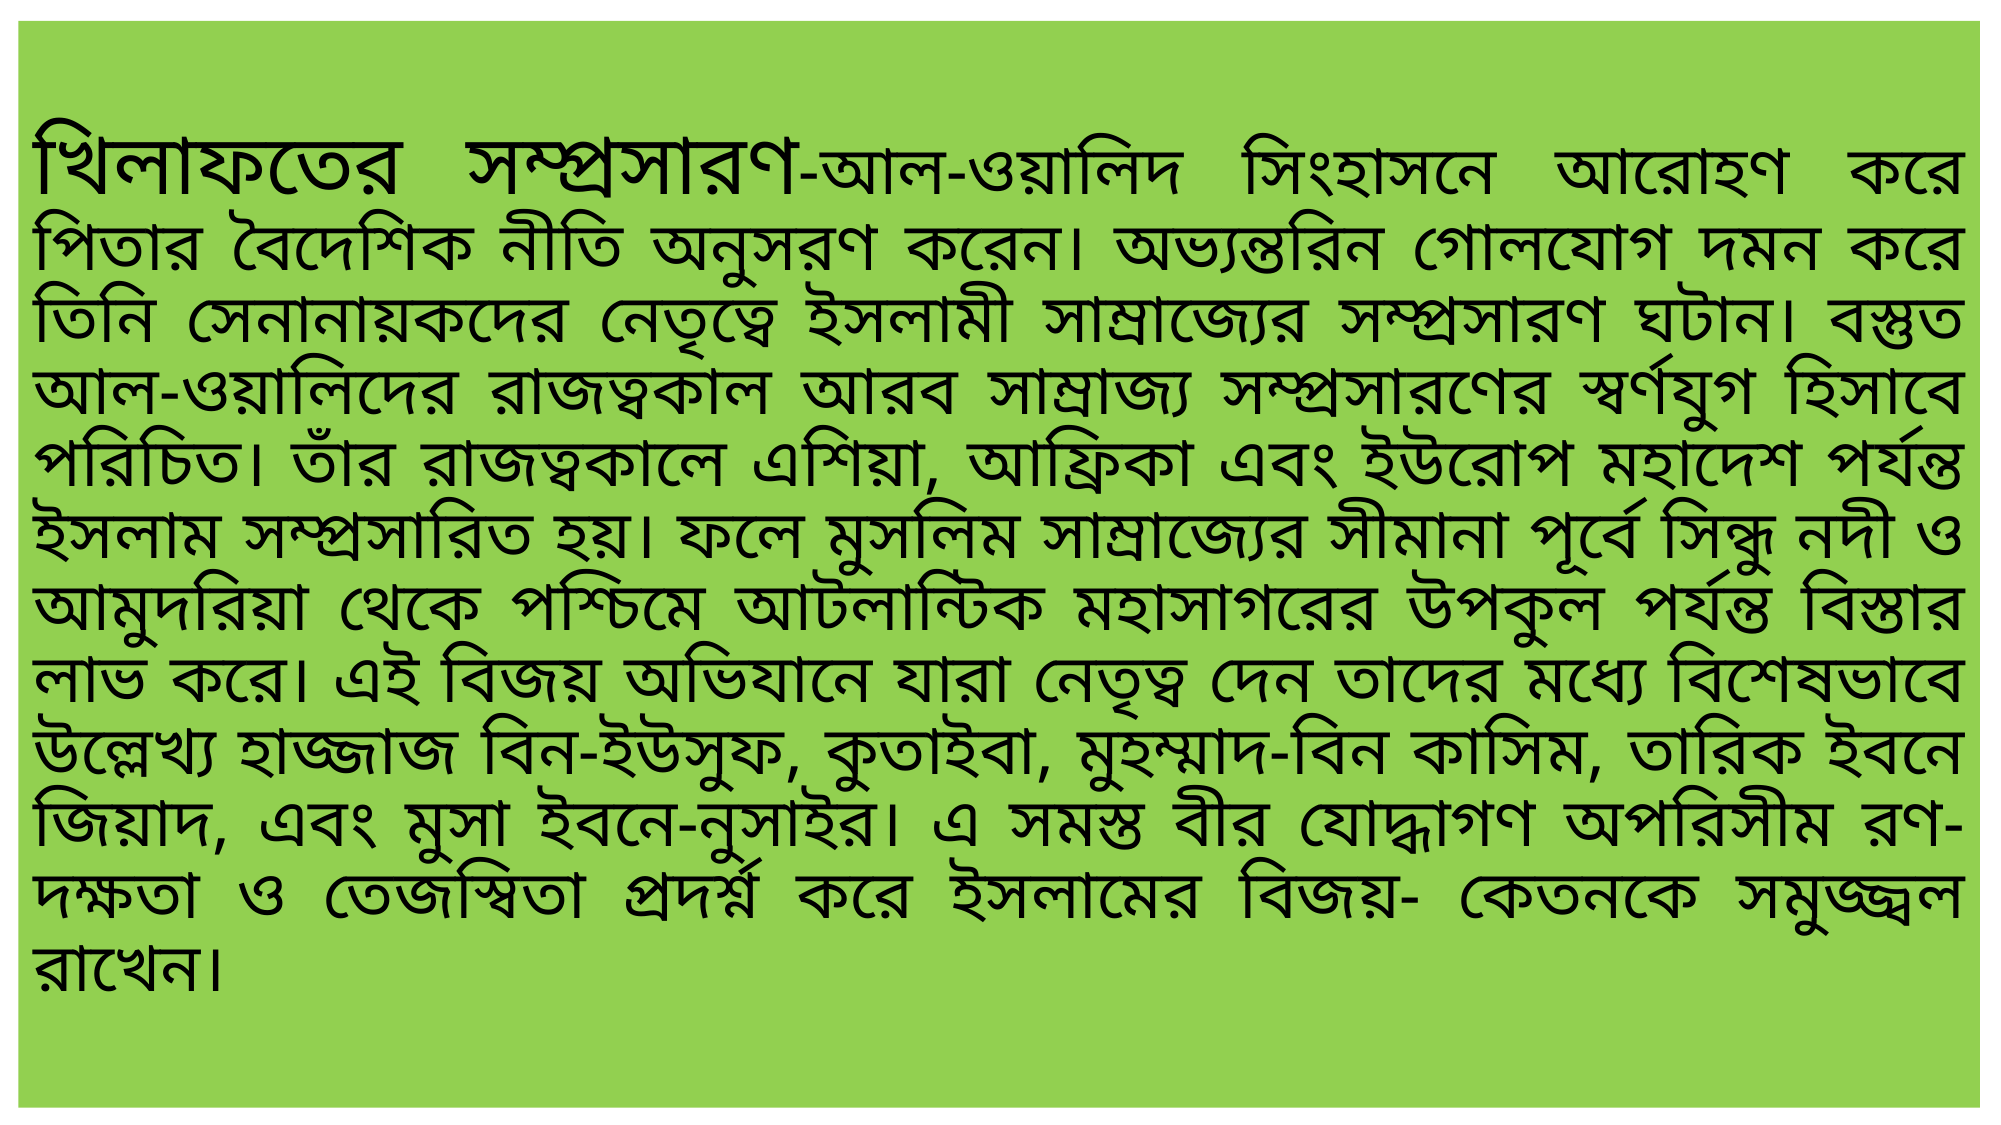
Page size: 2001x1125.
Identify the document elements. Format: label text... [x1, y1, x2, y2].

title খিলাফতের সম্প্রসারণ-আল-ওয়ালিদ সিংহাসনে আরোহণ করে পিতার বৈদেশিক নীতি অনুসরণ করেন। অভ্যন্তরিন গোলযোগ দমন করে তিনি সেনানায়কদের নেতৃত্বে ইসলামী সাম্রাজ্যের সম্প্রসারণ ঘটান। বস্তুত আল-ওয়ালিদের রাজত্বকাল আরব সাম্রাজ্য সম্প্রসারণের স্বর্ণযুগ হিসাবে পরিচিত। তাঁর রাজত্বকালে এশিয়া, আফ্রিকা এবং ইউরোপ মহাদেশ পর্যন্ত ইসলাম সম্প্রসারিত হয়। ফলে মুসলিম সাম্রাজ্যের সীমানা পূর্বে সিন্ধু নদী ও আমুদরিয়া থেকে পশ্চিমে আটলান্টিক মহাসাগরের উপকুল পর্যন্ত বিস্তার লাভ করে। এই বিজয় অভিযানে যারা নেতৃত্ব দেন তাদের মধ্যে বিশেষভাবে উল্লেখ্য হাজ্জাজ বিন-ইউসুফ, কুতাইবা, মুহম্মাদ-বিন কাসিম, তারিক ইবনে জিয়াদ, এবং মুসা ইবনে-নুসাইর। এ সমস্ত বীর যোদ্ধাগণ অপরিসীম রণ-দক্ষতা ও তেজস্বিতা প্রদর্শ্ন করে ইসলামের বিজয়- কেতনকে সমুজ্জ্বল রাখেন। [18, 20, 1980, 1108]
